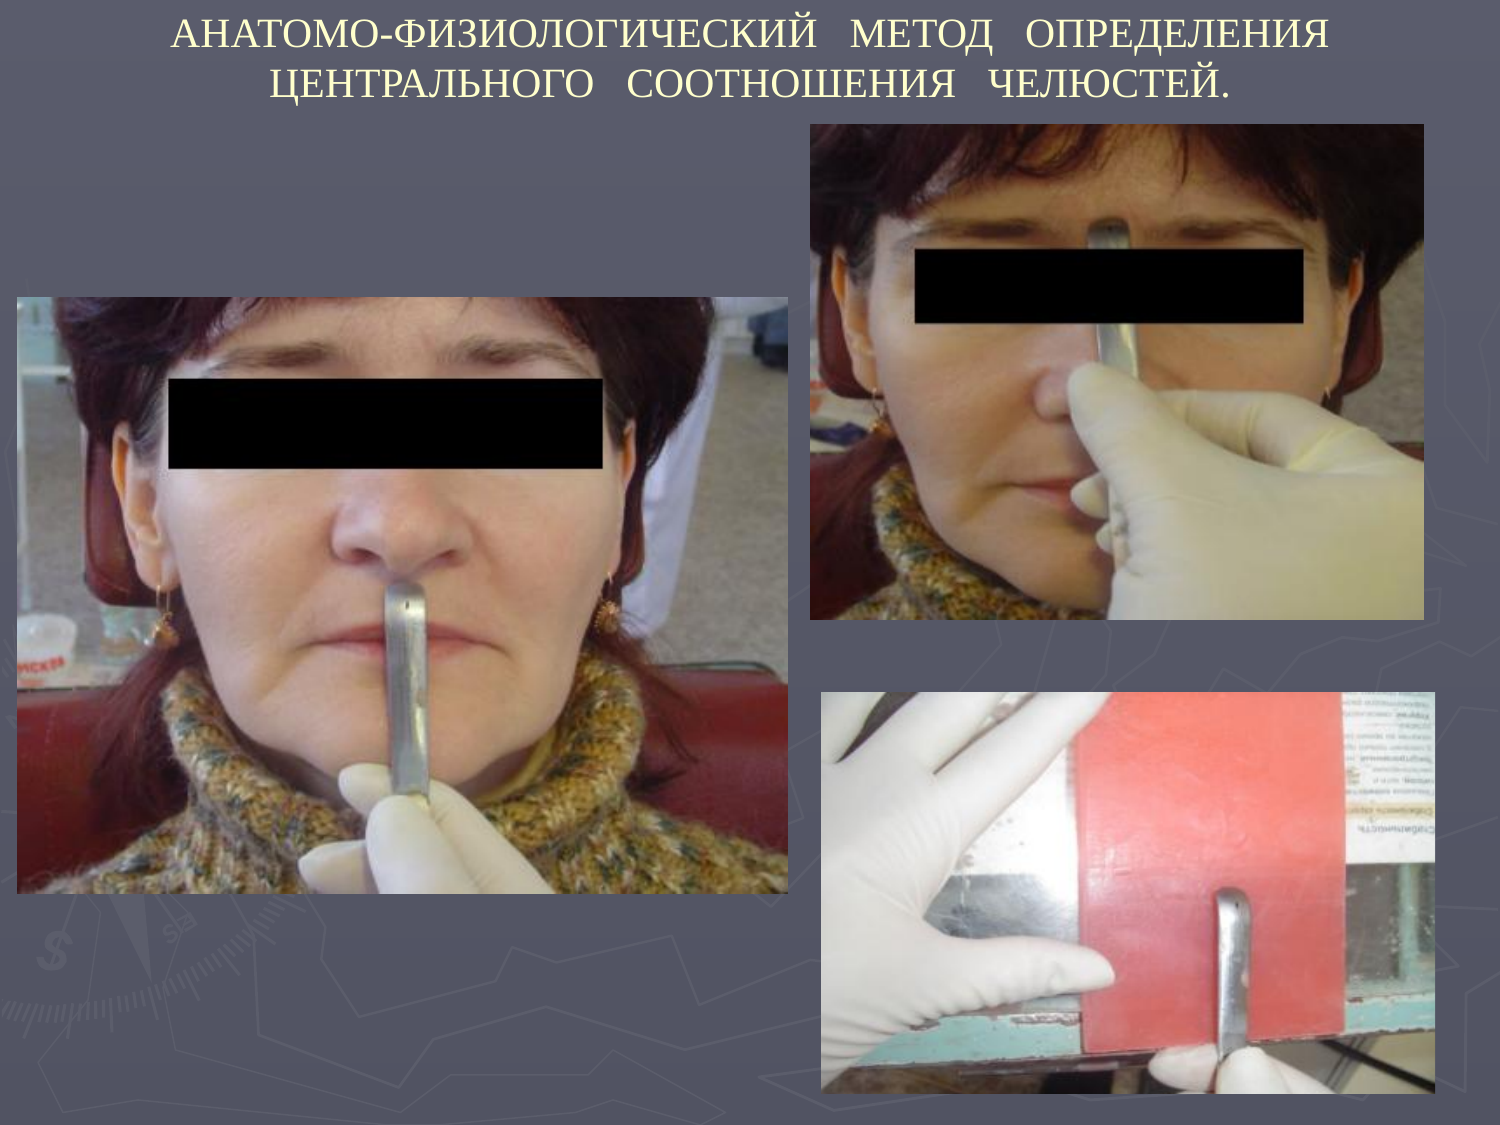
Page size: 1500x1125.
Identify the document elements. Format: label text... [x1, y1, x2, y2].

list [810, 124, 1424, 620]
title АНАТОМО-ФИЗИОЛОГИЧЕСКИЙ МЕТОД ОПРЕДЕЛЕНИЯ ЦЕНТРАЛЬНОГО СООТНОШЕНИЯ ЧЕЛЮСТЕЙ. [74, 0, 1426, 113]
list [17, 297, 788, 894]
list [820, 692, 1436, 1095]
